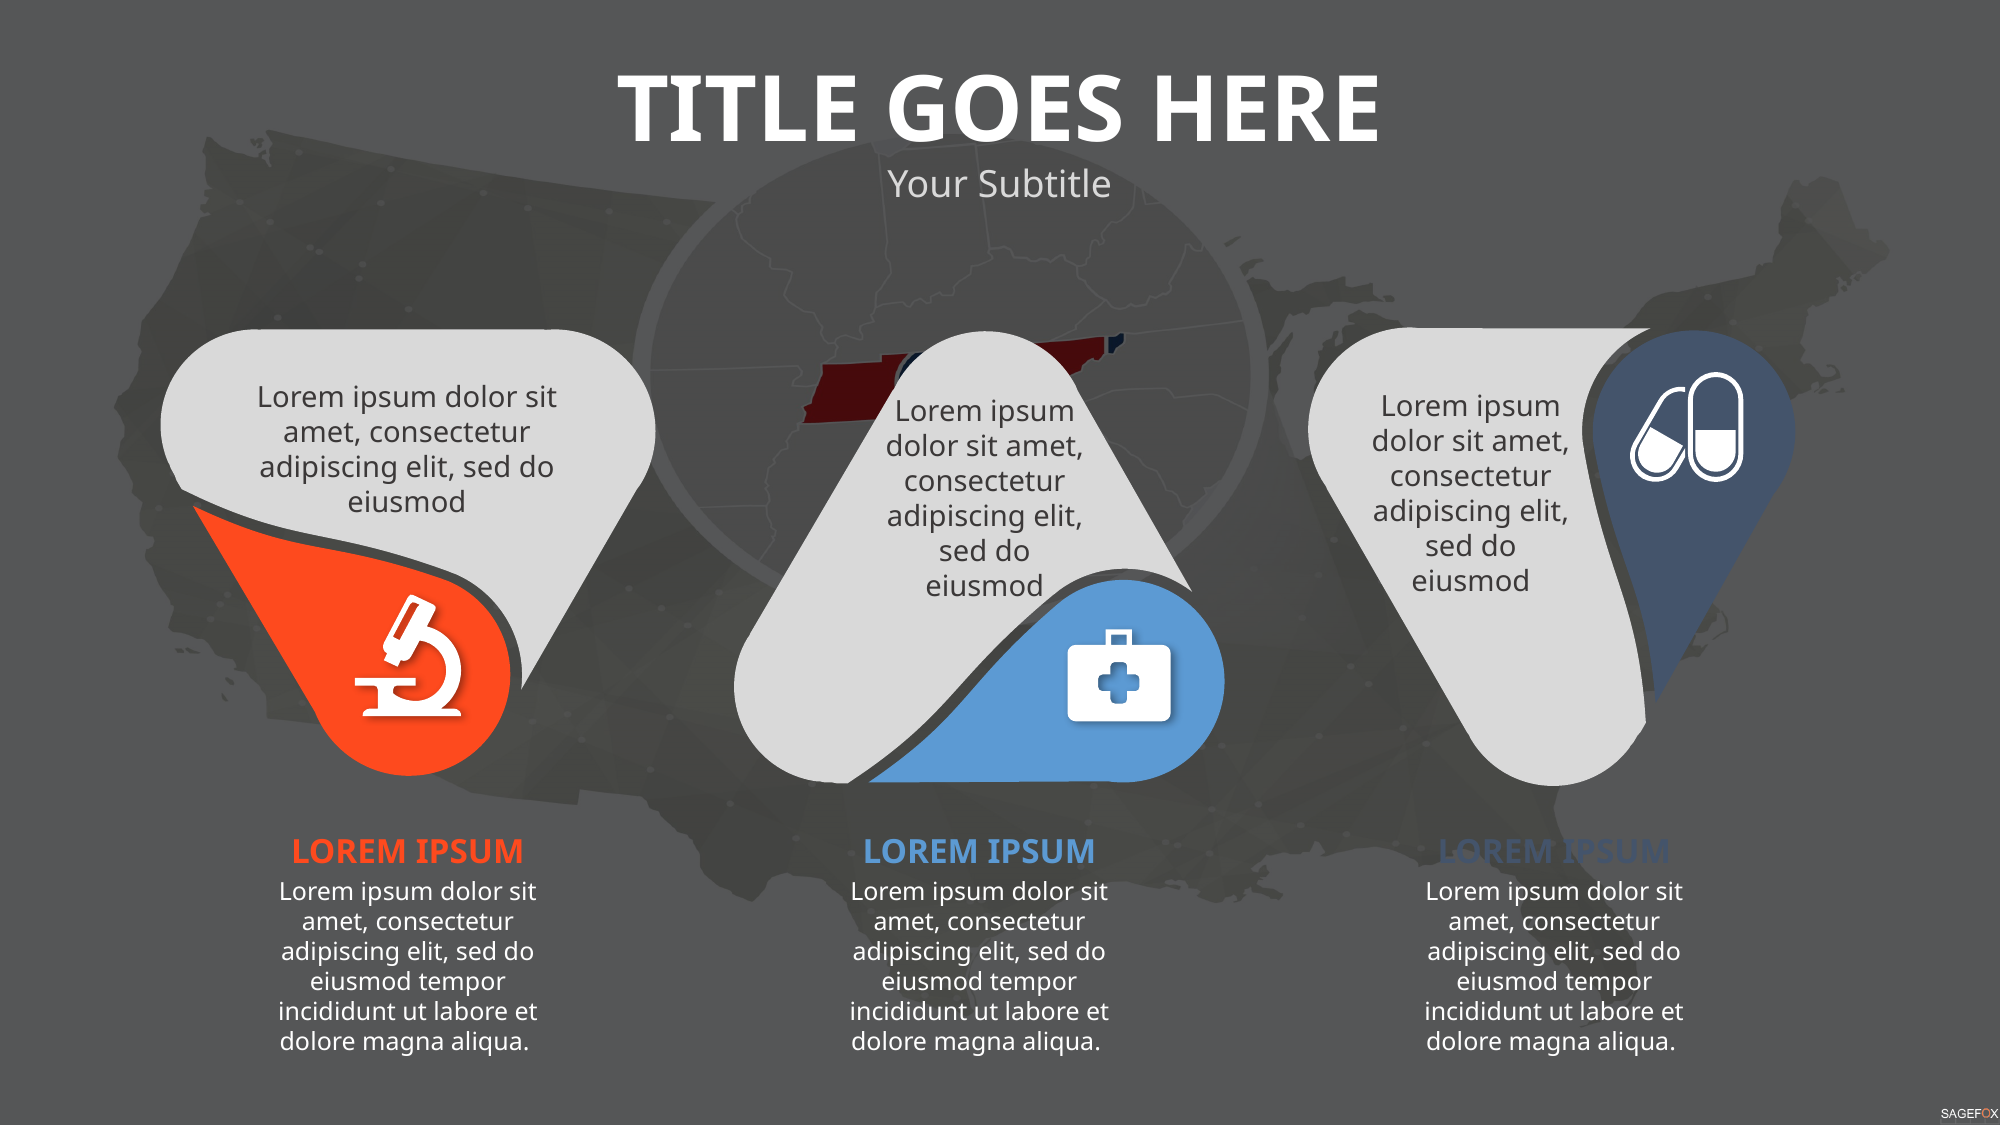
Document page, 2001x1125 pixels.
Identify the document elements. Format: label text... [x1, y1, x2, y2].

text_box Lorem ipsum dolor sit amet, consectetur adipiscing elit, sed do eiusmod [865, 385, 1105, 610]
text_box [1591, 329, 1797, 707]
text_box TITLE GOES HERE Your Subtitle [548, 42, 1452, 322]
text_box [1626, 371, 1744, 486]
text_box [1392, 481, 1647, 787]
text_box LOREM IPSUM Lorem ipsum dolor sit amet, consectetur adipiscing elit, sed do eiusmod tempor incididunt ut labore et dolore magna aliqua. [1384, 823, 1725, 1063]
text_box [1307, 326, 1651, 533]
text_box [190, 503, 512, 777]
text_box LOREM IPSUM Lorem ipsum dolor sit amet, consectetur adipiscing elit, sed do eiusmod tempor incididunt ut labore et dolore magna aliqua. [237, 823, 579, 1063]
text_box [733, 435, 1037, 785]
text_box Lorem ipsum dolor sit amet, consectetur adipiscing elit, sed do eiusmod [1351, 379, 1591, 605]
text_box [894, 330, 1077, 385]
text_box [864, 578, 1226, 784]
text_box [1067, 629, 1171, 722]
text_box [159, 328, 657, 691]
picture [1940, 0, 2001, 1125]
text_box [1105, 436, 1194, 593]
text_box Lorem ipsum dolor sit amet, consectetur adipiscing elit, sed do eiusmod [213, 371, 602, 526]
text_box LOREM IPSUM Lorem ipsum dolor sit amet, consectetur adipiscing elit, sed do eiusmod tempor incididunt ut labore et dolore magna aliqua. [809, 823, 1150, 1063]
text_box [354, 594, 462, 717]
